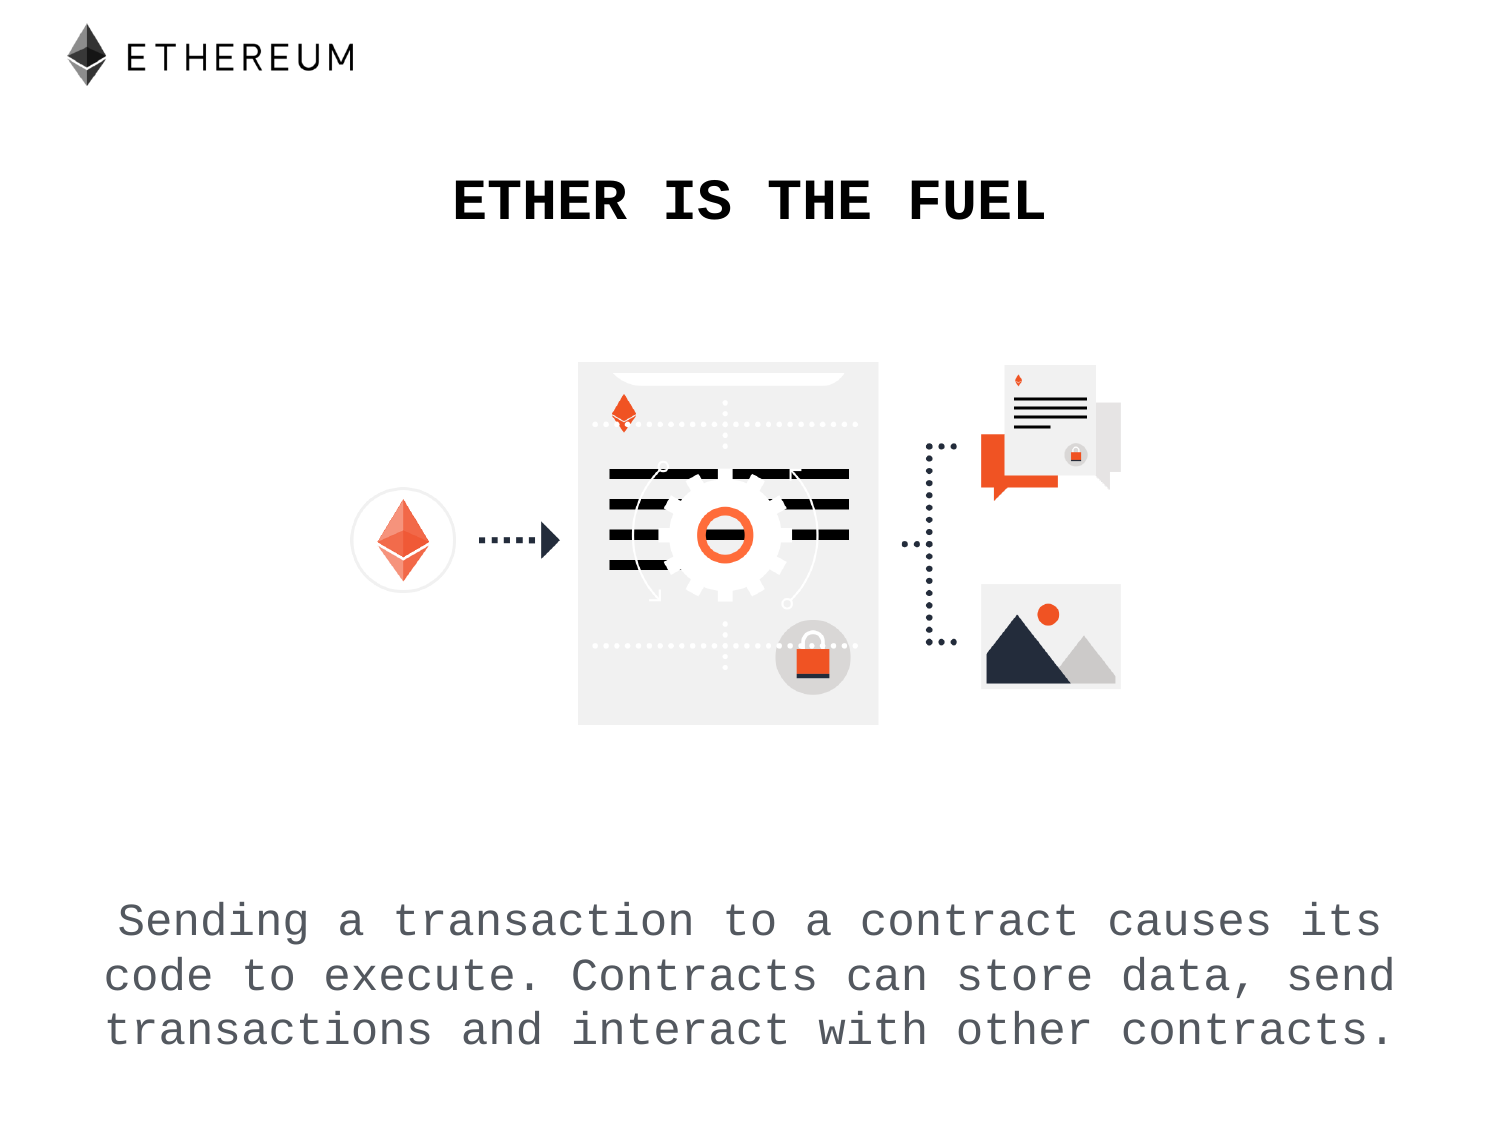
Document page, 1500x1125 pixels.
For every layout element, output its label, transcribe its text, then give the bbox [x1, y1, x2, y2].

picture [349, 361, 1121, 725]
title Sending a transaction to a contract causes its code to execute. Contracts can store data, send transactions and interact with other contracts. [74, 860, 1425, 1083]
picture [67, 23, 353, 87]
text_box ETHER IS THE FUEL [0, 155, 1500, 237]
